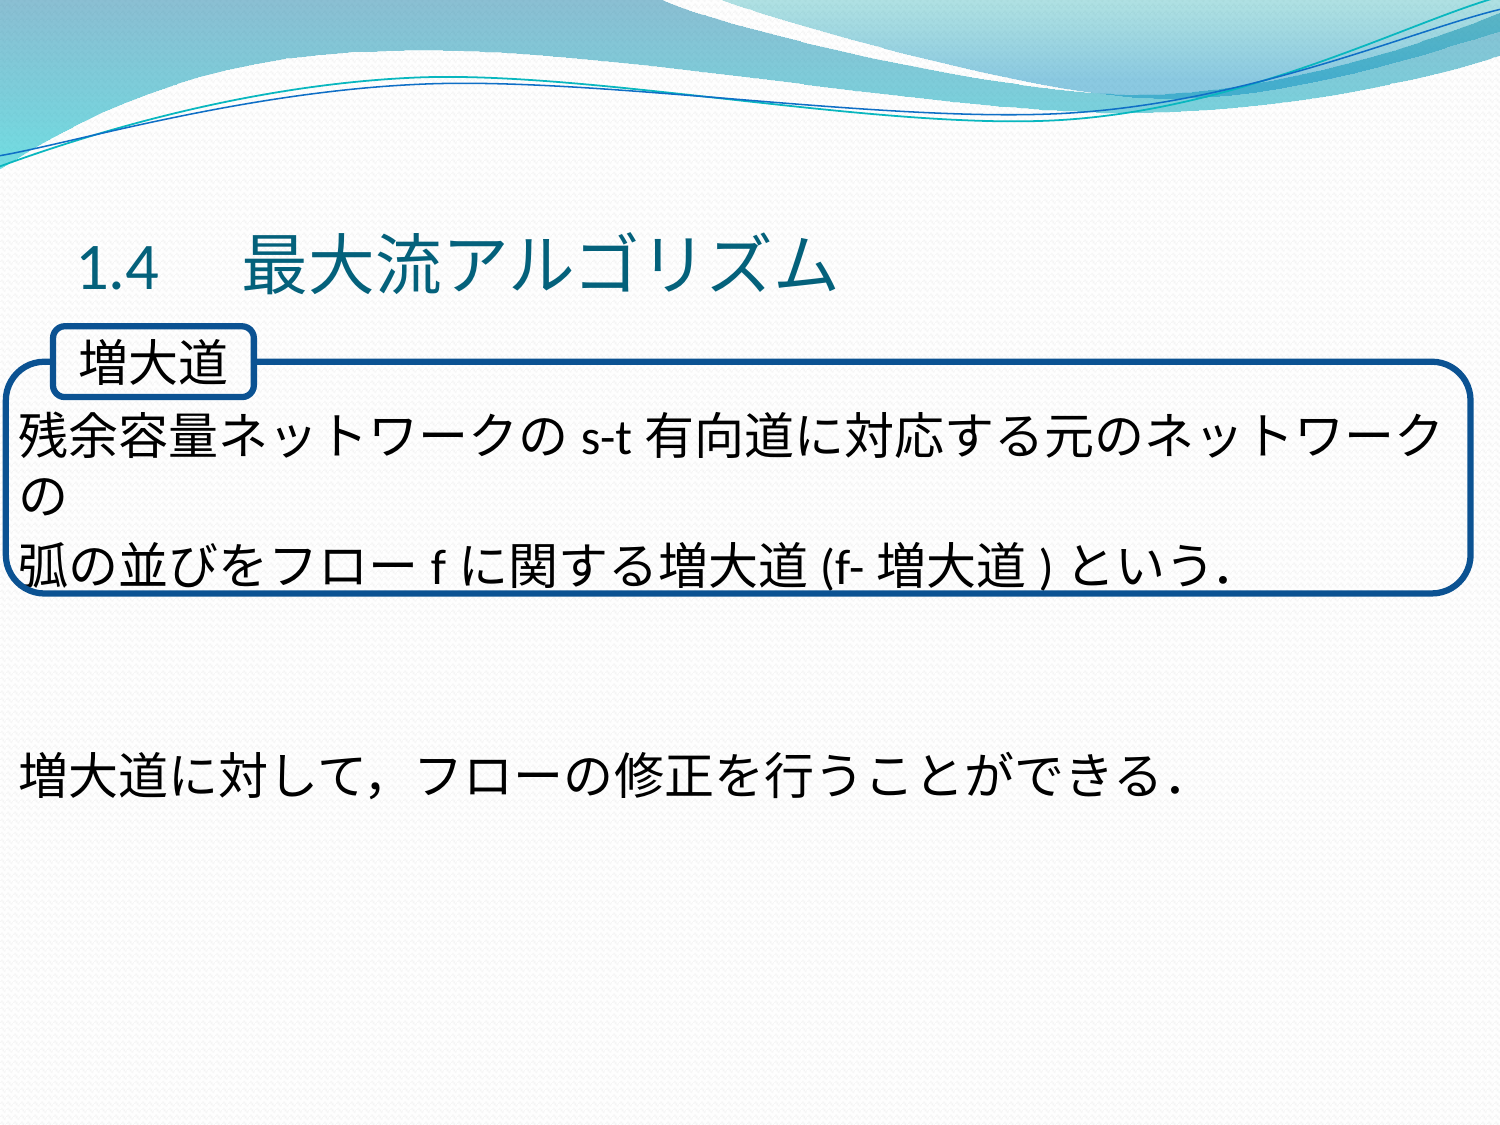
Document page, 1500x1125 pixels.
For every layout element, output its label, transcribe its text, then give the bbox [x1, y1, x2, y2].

text_box [3, 359, 1473, 596]
text_box 残余容量ネットワークのs-t有向道に対応する元のネットワークの 弧の並びをフローfに関する増大道(f-増大道)という． 増大道に対して，フローの修正を行うことができる． [4, 326, 1500, 1047]
text_box 1.4 最大流アルゴリズム [74, 115, 1425, 304]
text_box 増大道 [50, 324, 256, 400]
